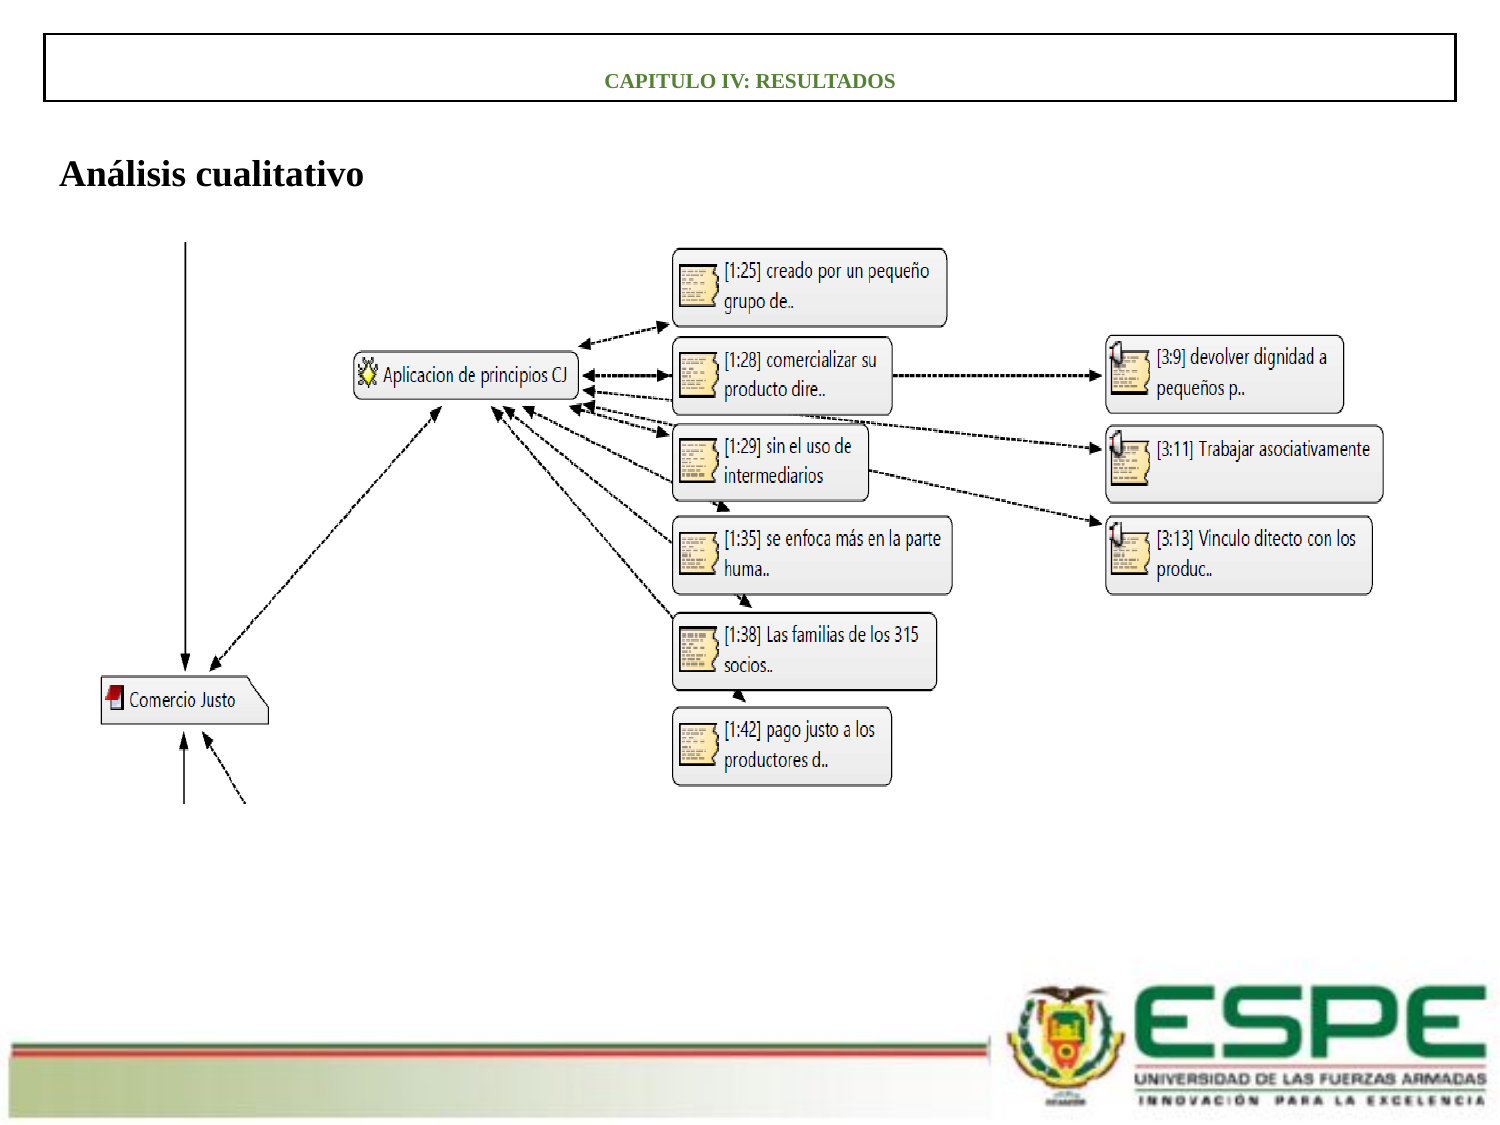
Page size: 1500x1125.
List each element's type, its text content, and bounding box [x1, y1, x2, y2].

title CAPITULO IV: RESULTADOS [43, 33, 1457, 102]
picture [0, 0, 1500, 1125]
text_box Análisis cualitativo [44, 141, 1456, 202]
